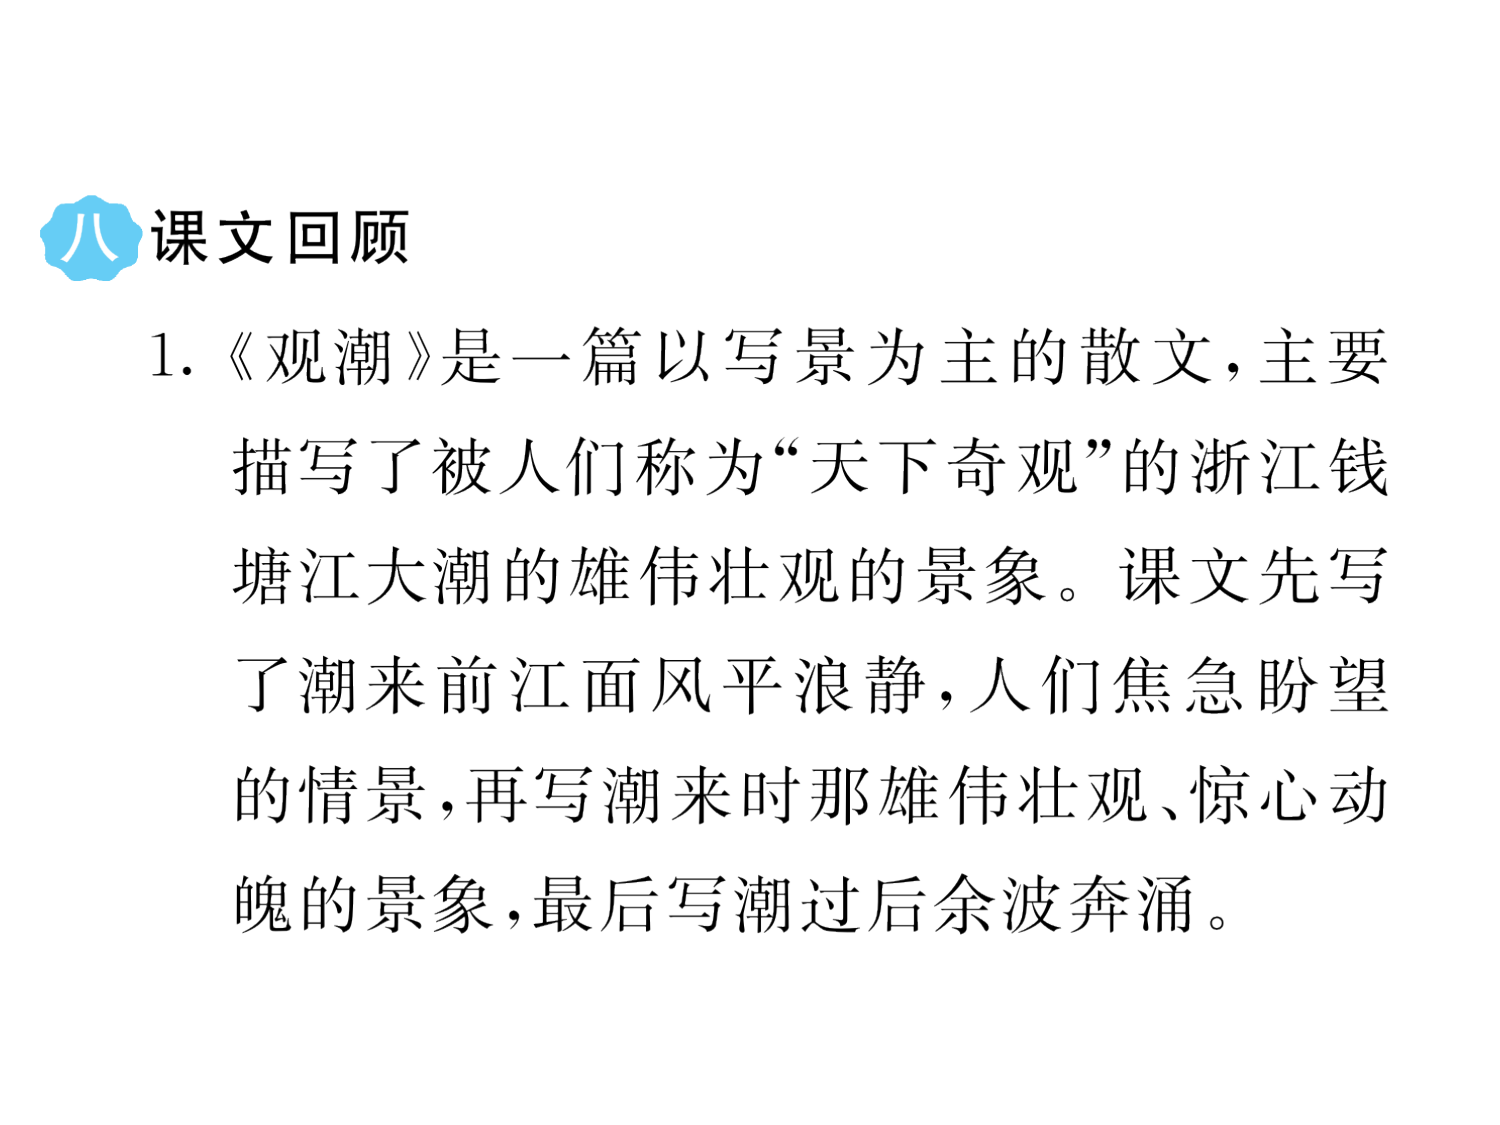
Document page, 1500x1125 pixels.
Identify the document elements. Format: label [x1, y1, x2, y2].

picture [35, 177, 1453, 953]
